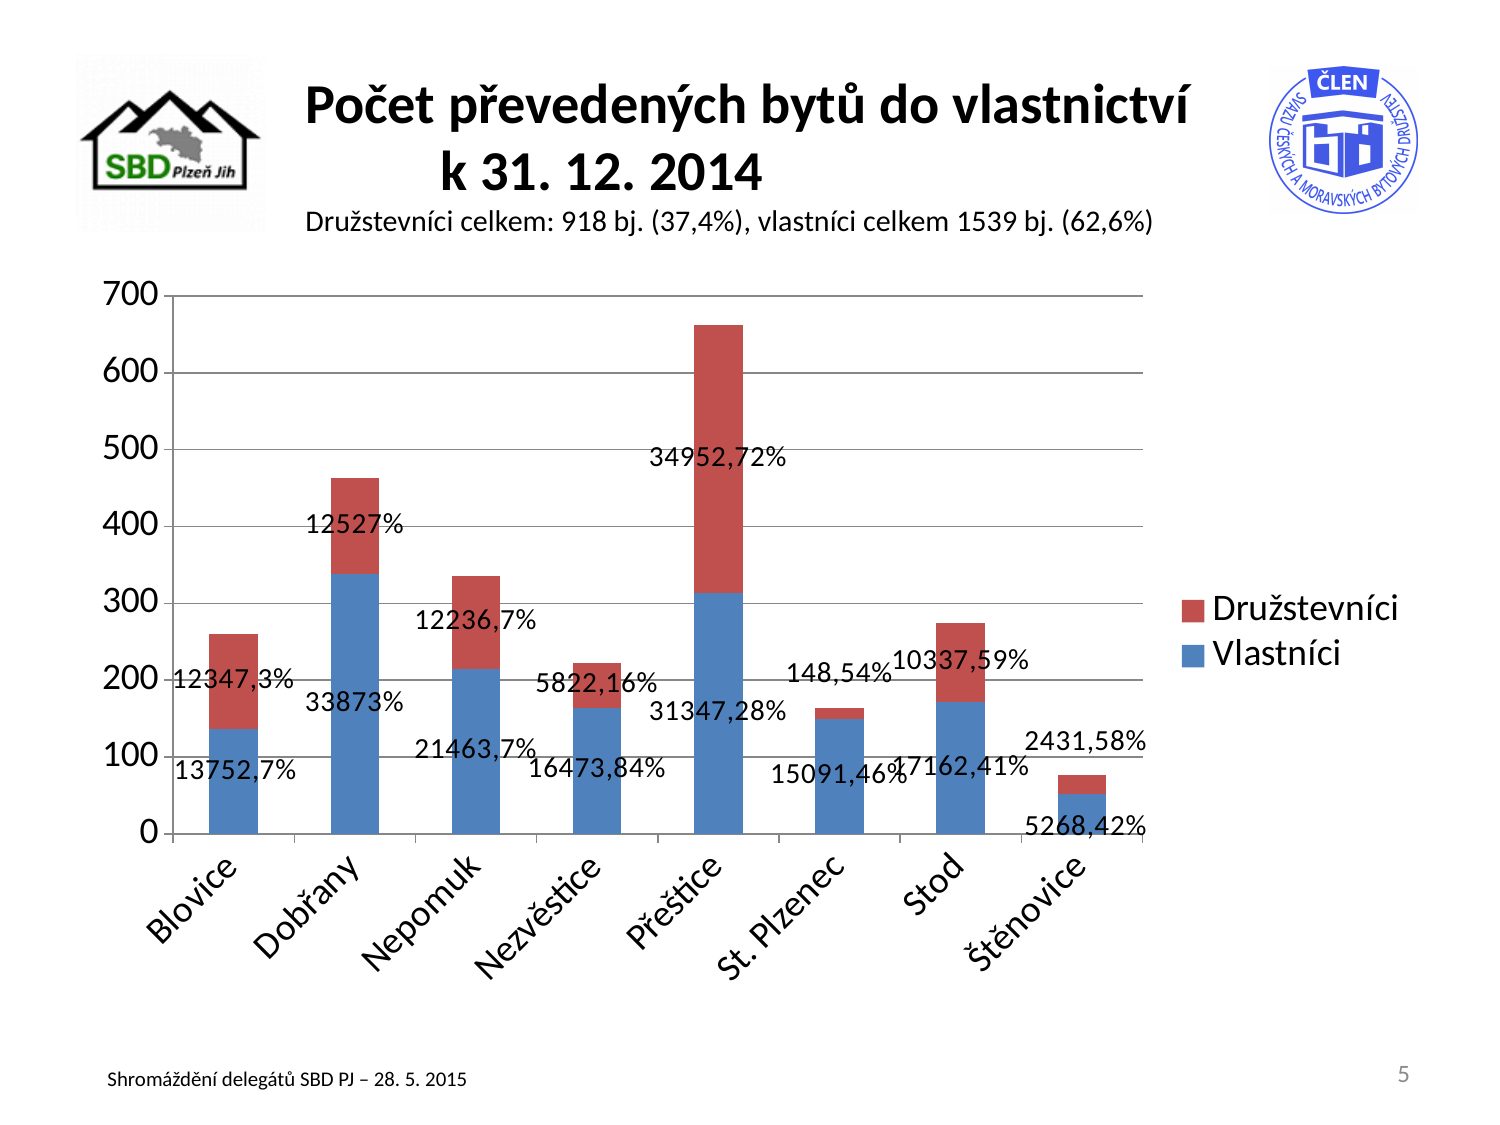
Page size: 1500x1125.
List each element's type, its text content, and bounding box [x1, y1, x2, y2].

picture [1269, 66, 1418, 215]
slide_number 5 [1074, 1042, 1425, 1103]
title Počet převedených bytů do vlastnictví k 31. 12. 2014 Družstevníci celkem: 918 bj. (37,4%), vlastníci celkem 1539 bj. (62,6%) [70, 58, 1421, 247]
text_box Shromáždění delegátů SBD PJ – 28. 5. 2015 [92, 1058, 483, 1099]
chart [74, 262, 1426, 1006]
picture [76, 54, 266, 232]
